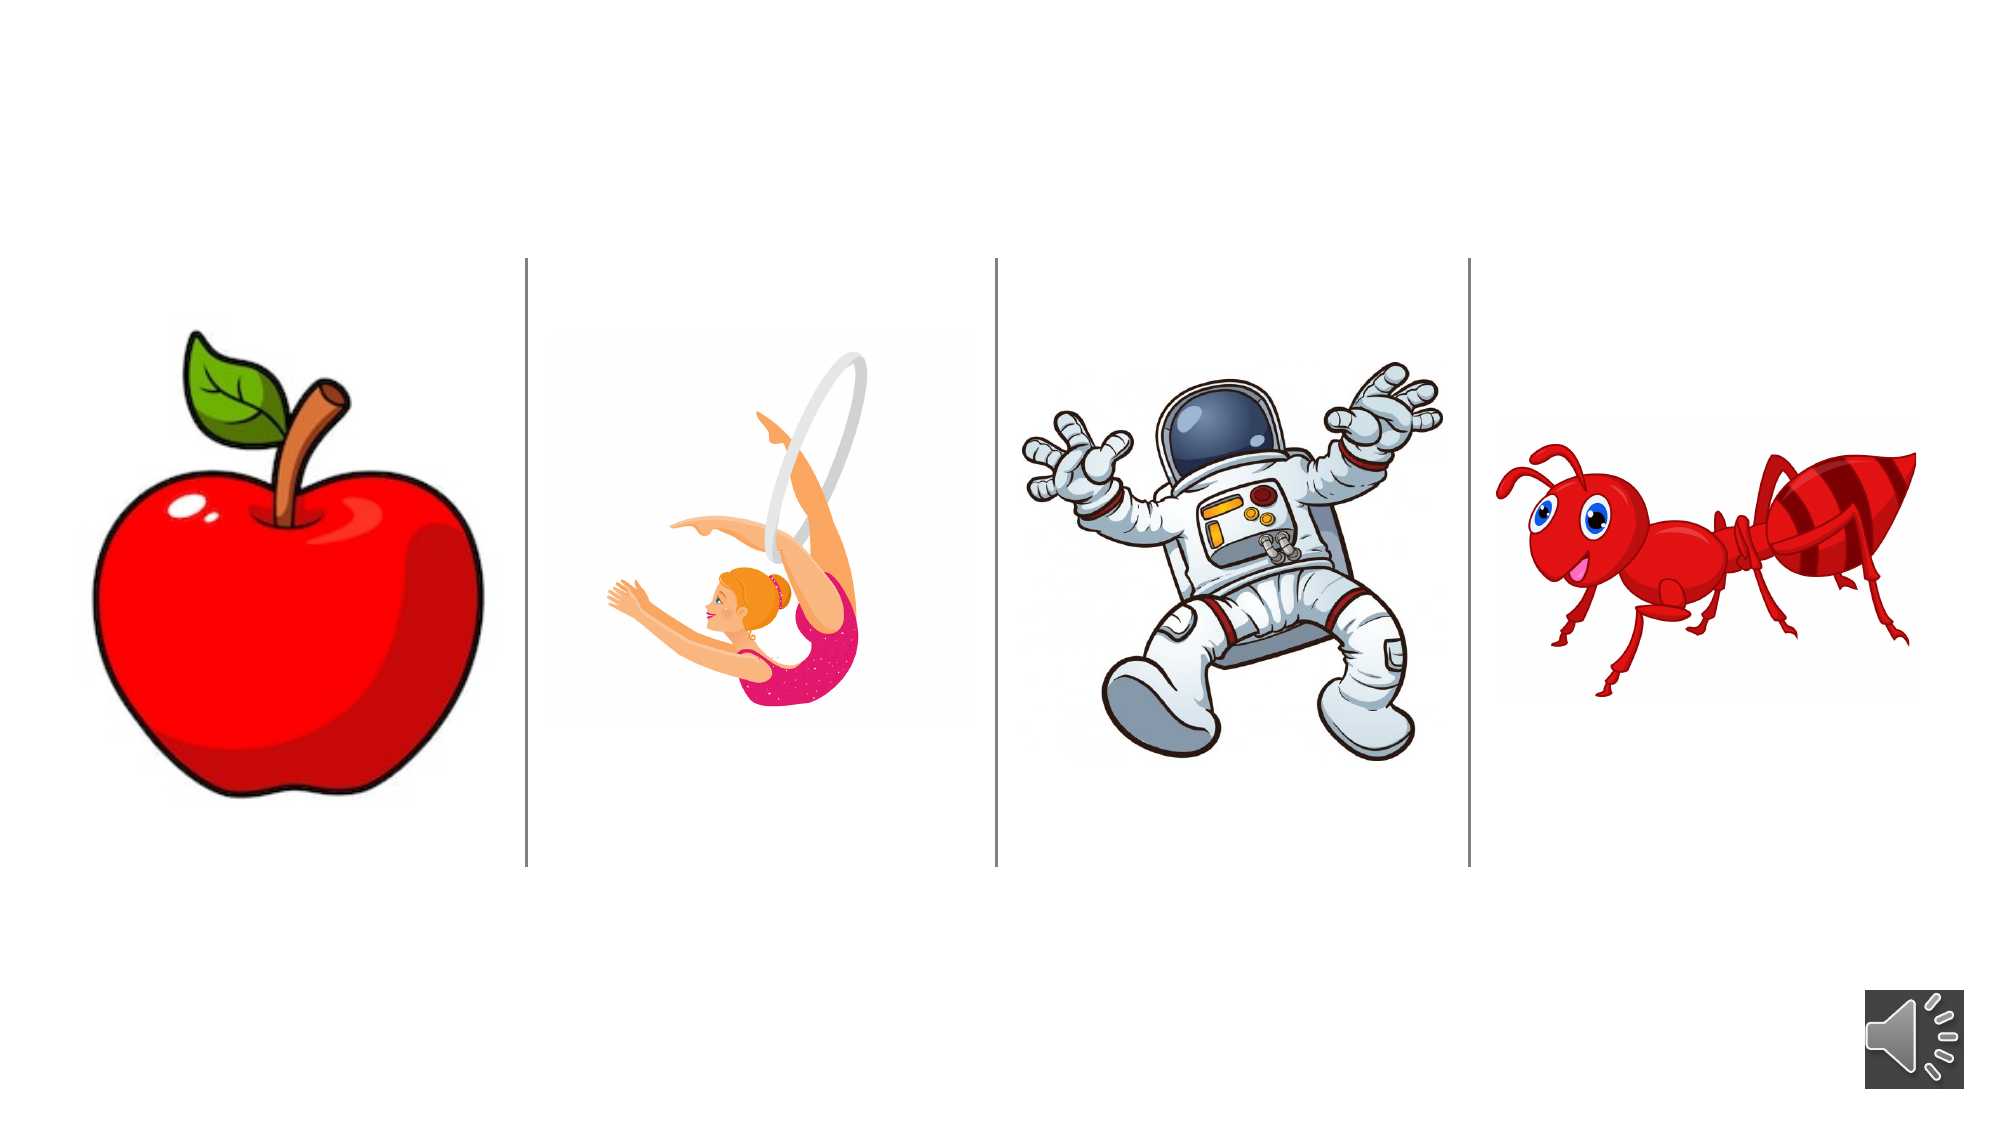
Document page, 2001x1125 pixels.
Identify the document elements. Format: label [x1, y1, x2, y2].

picture [1022, 362, 1443, 761]
picture [79, 317, 500, 807]
picture [1496, 423, 1917, 701]
picture [1864, 989, 1965, 1090]
picture [550, 334, 971, 727]
